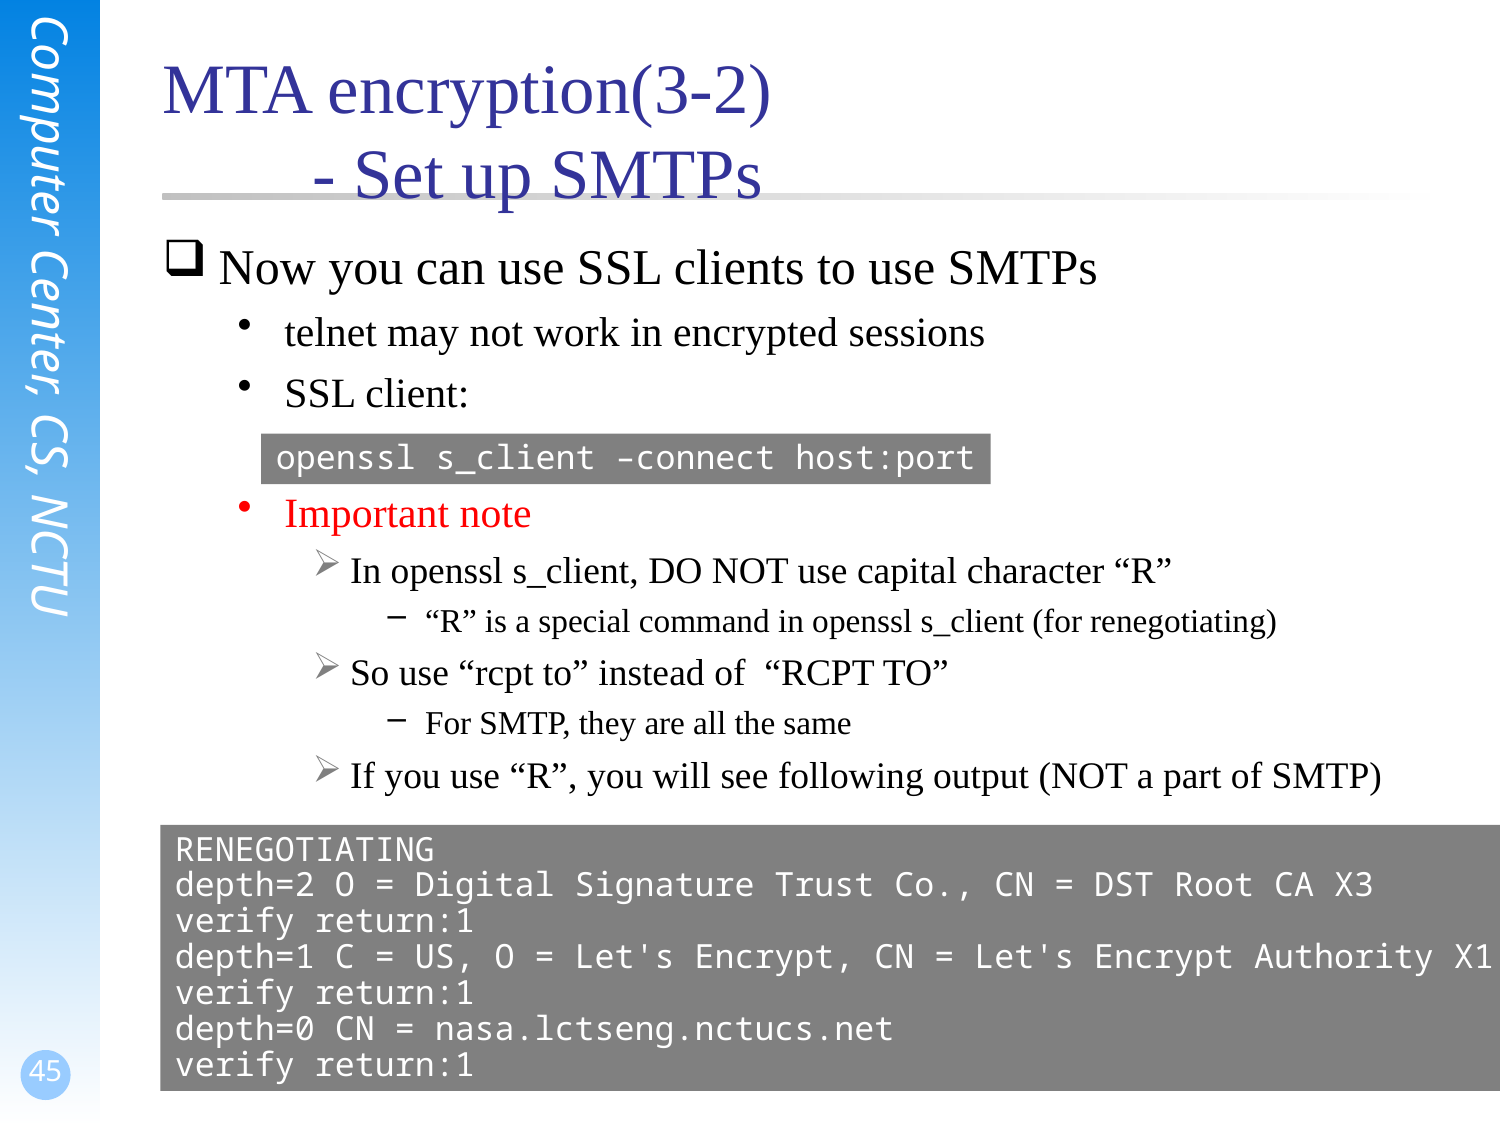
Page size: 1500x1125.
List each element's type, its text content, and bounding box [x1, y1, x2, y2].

title MTA encryption(3-2) - Set up SMTPs [162, 42, 1438, 231]
text_box RENEGOTIATING depth=2 O = Digital Signature Trust Co., CN = DST Root CA X3 verify return:1 depth=1 C = US, O = Let's Encrypt, CN = Let's Encrypt Authority X1 verify return:1 depth=0 CN = nasa.lctseng.nctucs.net verify return:1 [160, 824, 1500, 1091]
text_box openssl s_client –connect host:port [261, 433, 991, 485]
list Now you can use SSL clients to use SMTPs telnet may not work in encrypted sessions SSL client: Important note In openssl s_client, DO NOT use capital character “R” “R” is a special command in openssl s_client (for renegotiating) So use “rcpt to” instead of “RCPT TO” For SMTP, they are all the same If you use “R”, you will see following output (NOT a part of SMTP) [162, 234, 1438, 824]
